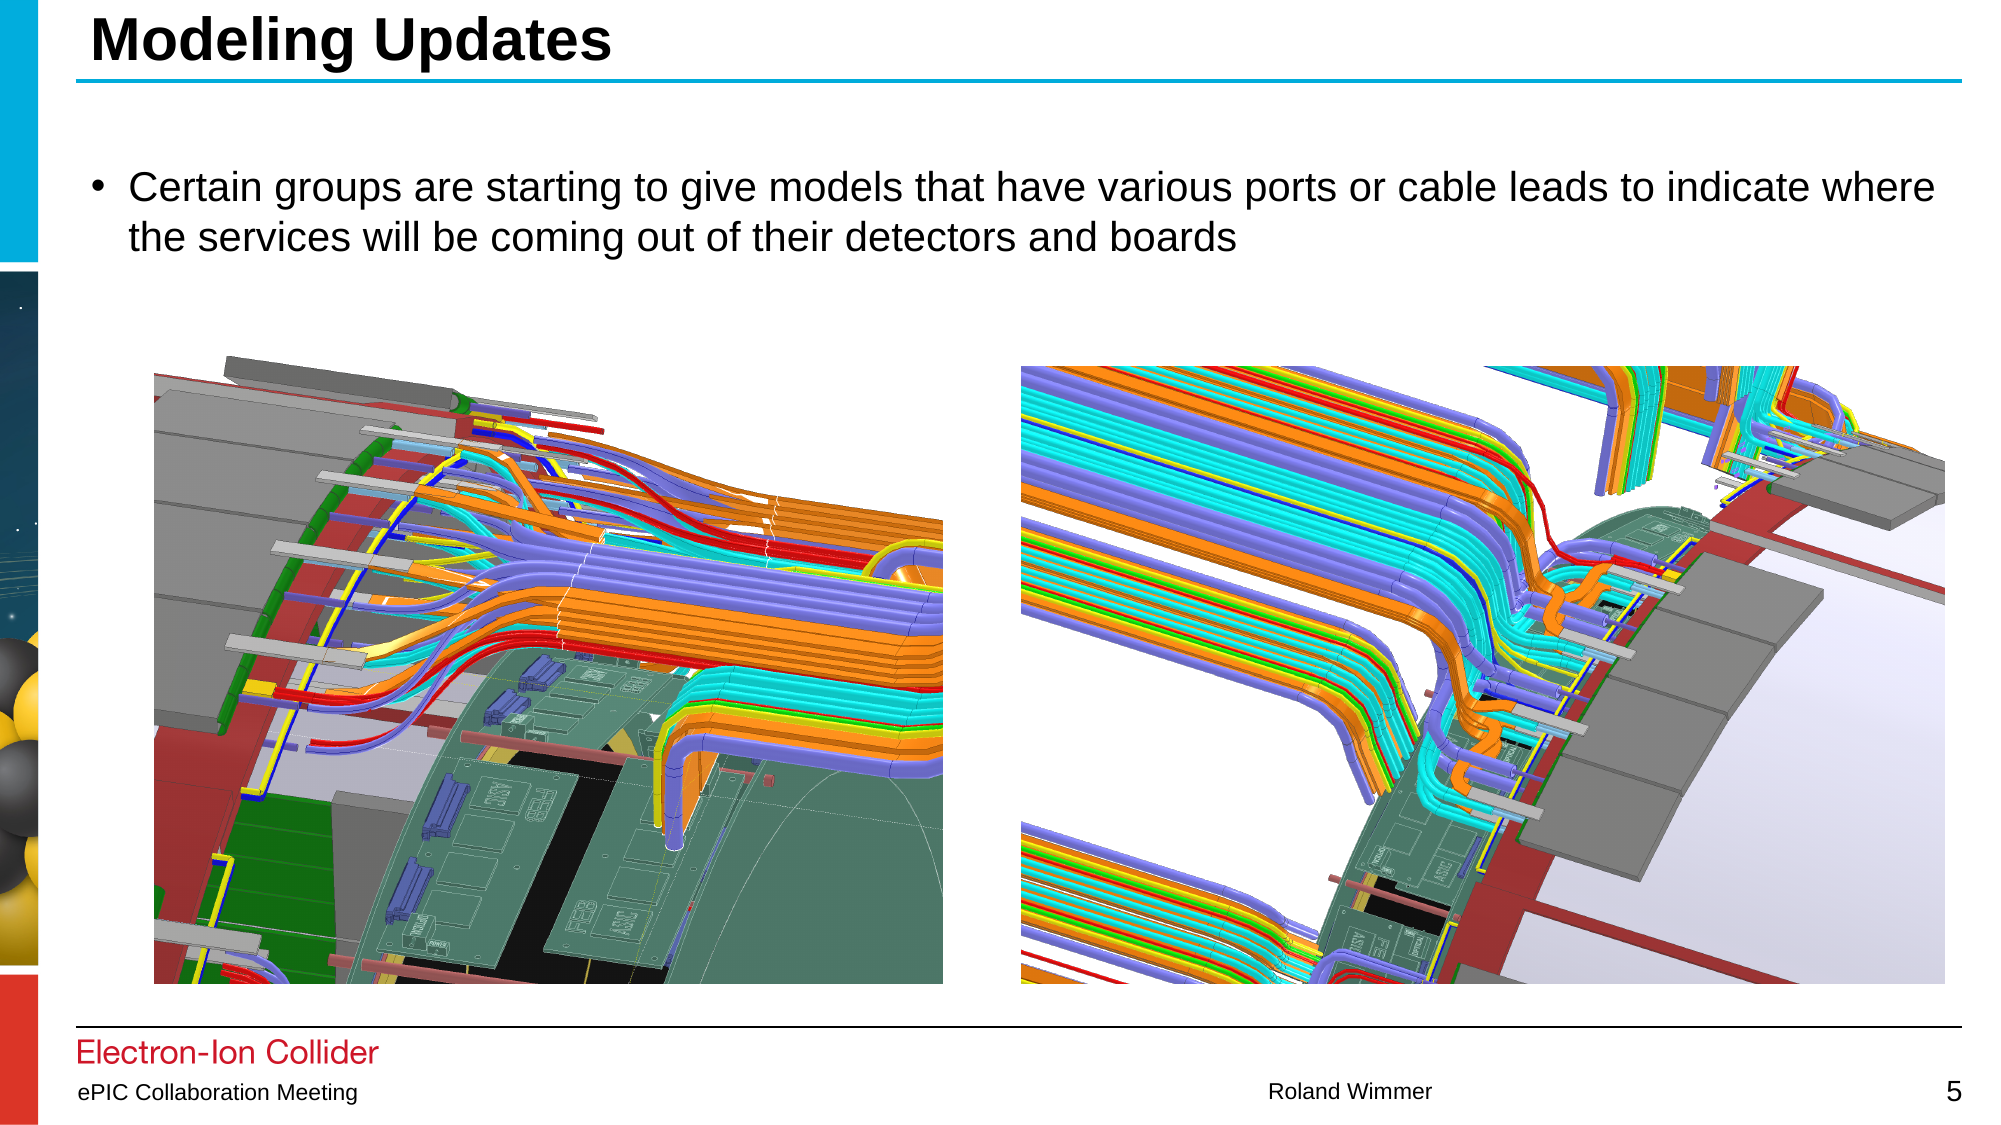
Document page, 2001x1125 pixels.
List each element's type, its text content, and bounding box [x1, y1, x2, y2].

list Certain groups are starting to give models that have various ports or cable leads to indicate where the services will be coming out of their detectors and boards [75, 152, 1966, 1008]
picture [0, 0, 2001, 1125]
title Modeling Updates [75, 0, 1963, 81]
